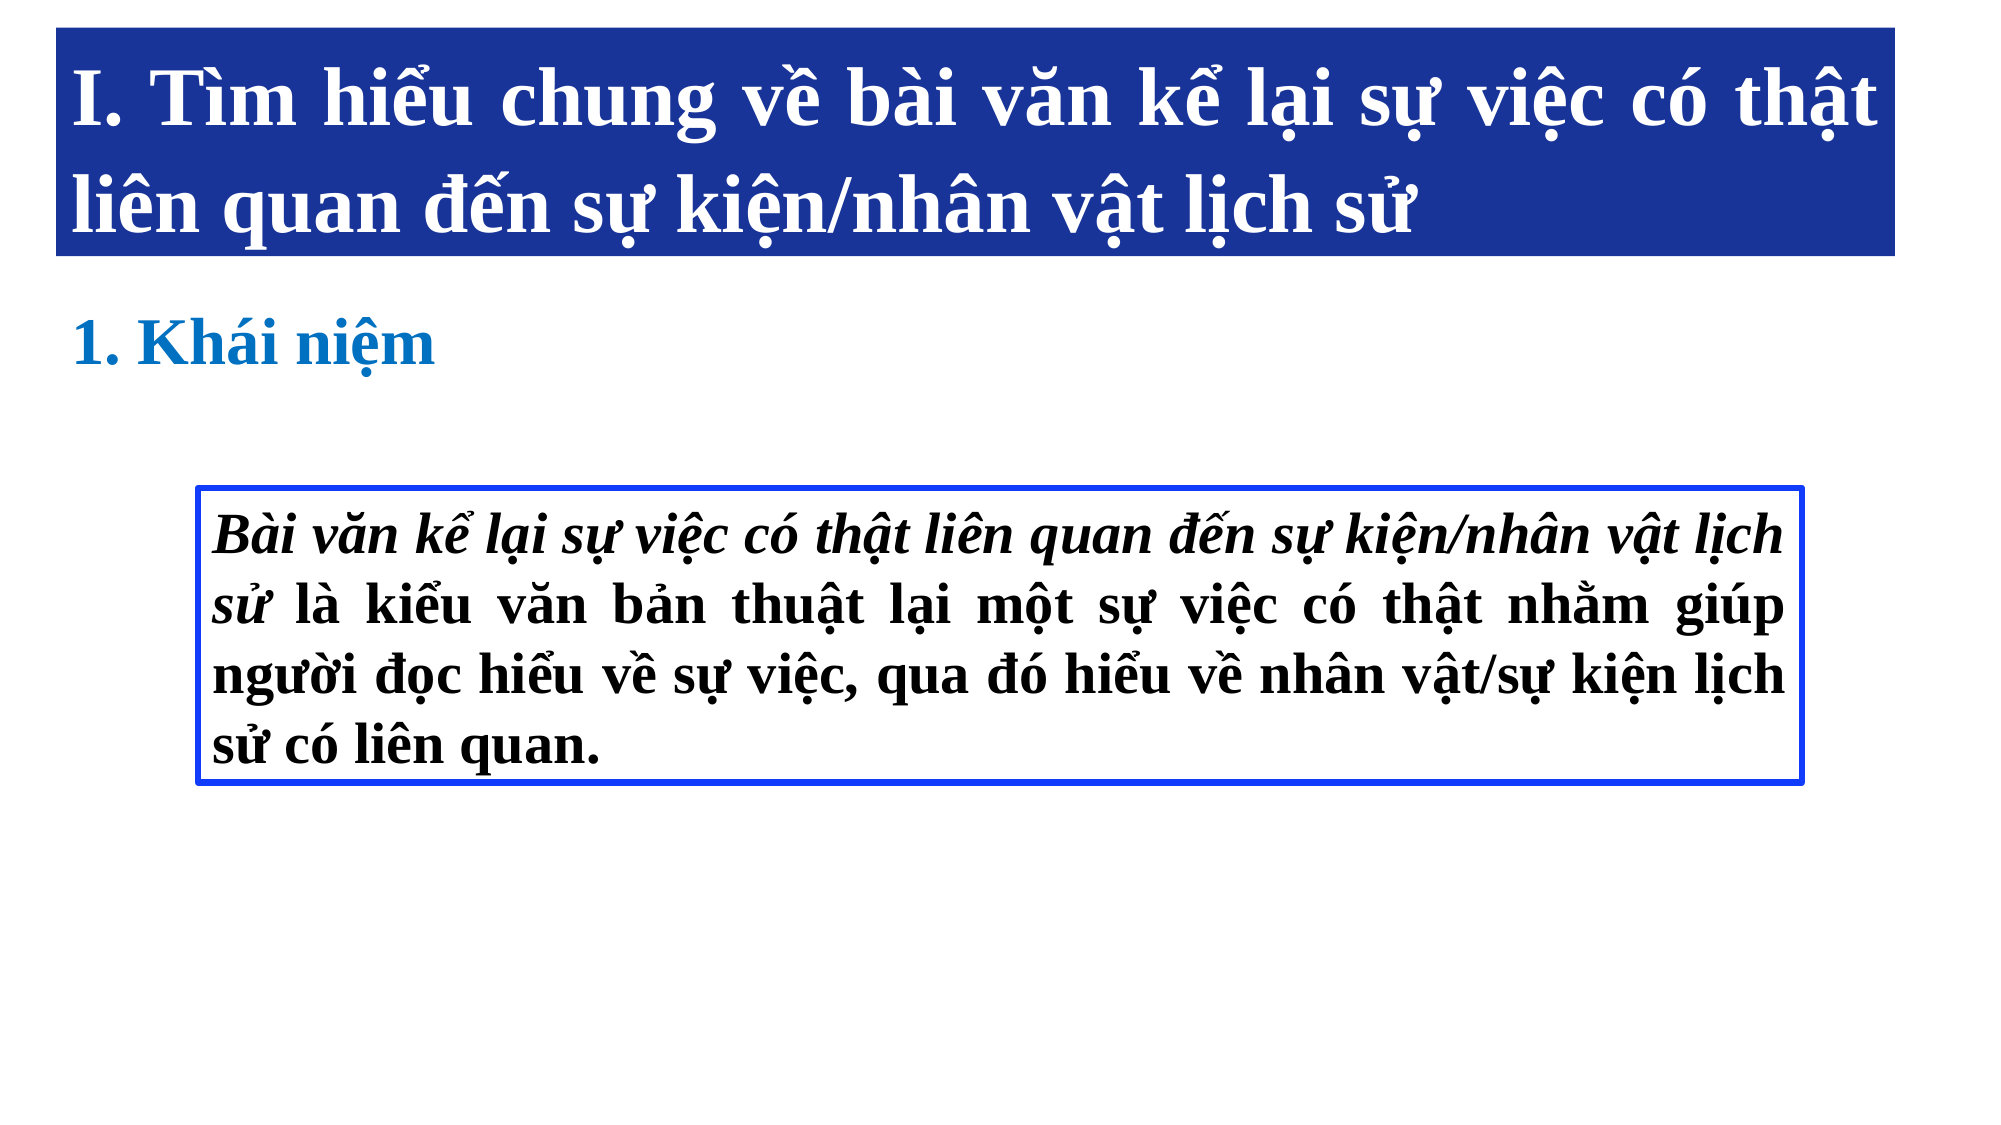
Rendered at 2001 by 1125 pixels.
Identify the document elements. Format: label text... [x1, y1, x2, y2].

text_box I. Tìm hiểu chung về bài văn kể lại sự việc có thật liên quan đến sự kiện/nhân vật lịch sử [56, 27, 1895, 257]
text_box Bài văn kể lại sự việc có thật liên quan đến sự kiện/nhân vật lịch sử là kiểu văn bản thuật lại một sự việc có thật nhằm giúp người đọc hiểu về sự việc, qua đó hiểu về nhân vật/sự kiện lịch sử có liên quan. [198, 487, 1802, 783]
text_box 1. Khái niệm [56, 278, 1057, 385]
